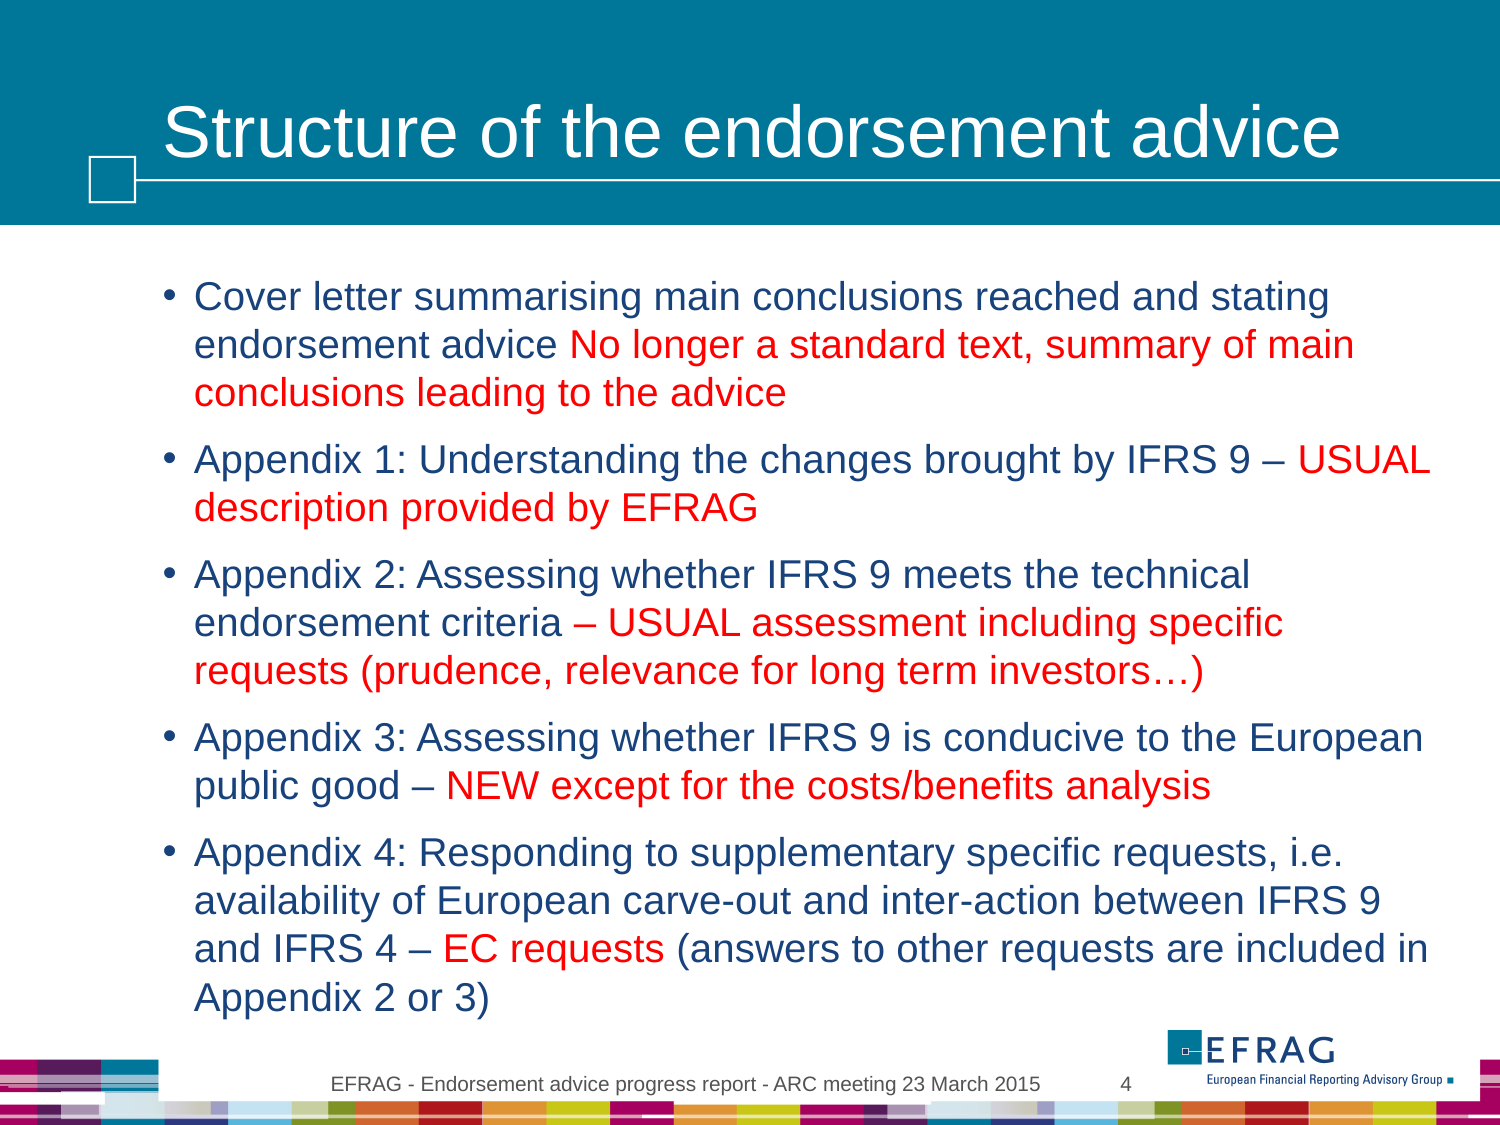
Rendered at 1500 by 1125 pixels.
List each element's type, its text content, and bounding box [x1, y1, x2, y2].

title Structure of the endorsement advice [0, 0, 1500, 223]
footer EFRAG - Endorsement advice progress report - ARC meeting 23 March 2015 [292, 1042, 1078, 1103]
picture [0, 1030, 1500, 1125]
slide_number 4 [1078, 1042, 1147, 1103]
list Cover letter summarising main conclusions reached and stating endorsement advice No longer a standard text, summary of main conclusions leading to the advice Appendix 1: Understanding the changes brought by IFRS 9 – USUAL description provided by EFRAG Appendix 2: Assessing whether IFRS 9 meets the technical endorsement criteria – USUAL assessment including specific requests (prudence, relevance for long term investors…) Appendix 3: Assessing whether IFRS 9 is conducive to the European public good – NEW except for the costs/benefits analysis Appendix 4: Responding to supplementary specific requests, i.e. availability of European carve-out and inter-action between IFRS 9 and IFRS 4 – EC requests (answers to other requests are included in Appendix 2 or 3) [0, 262, 1465, 1047]
